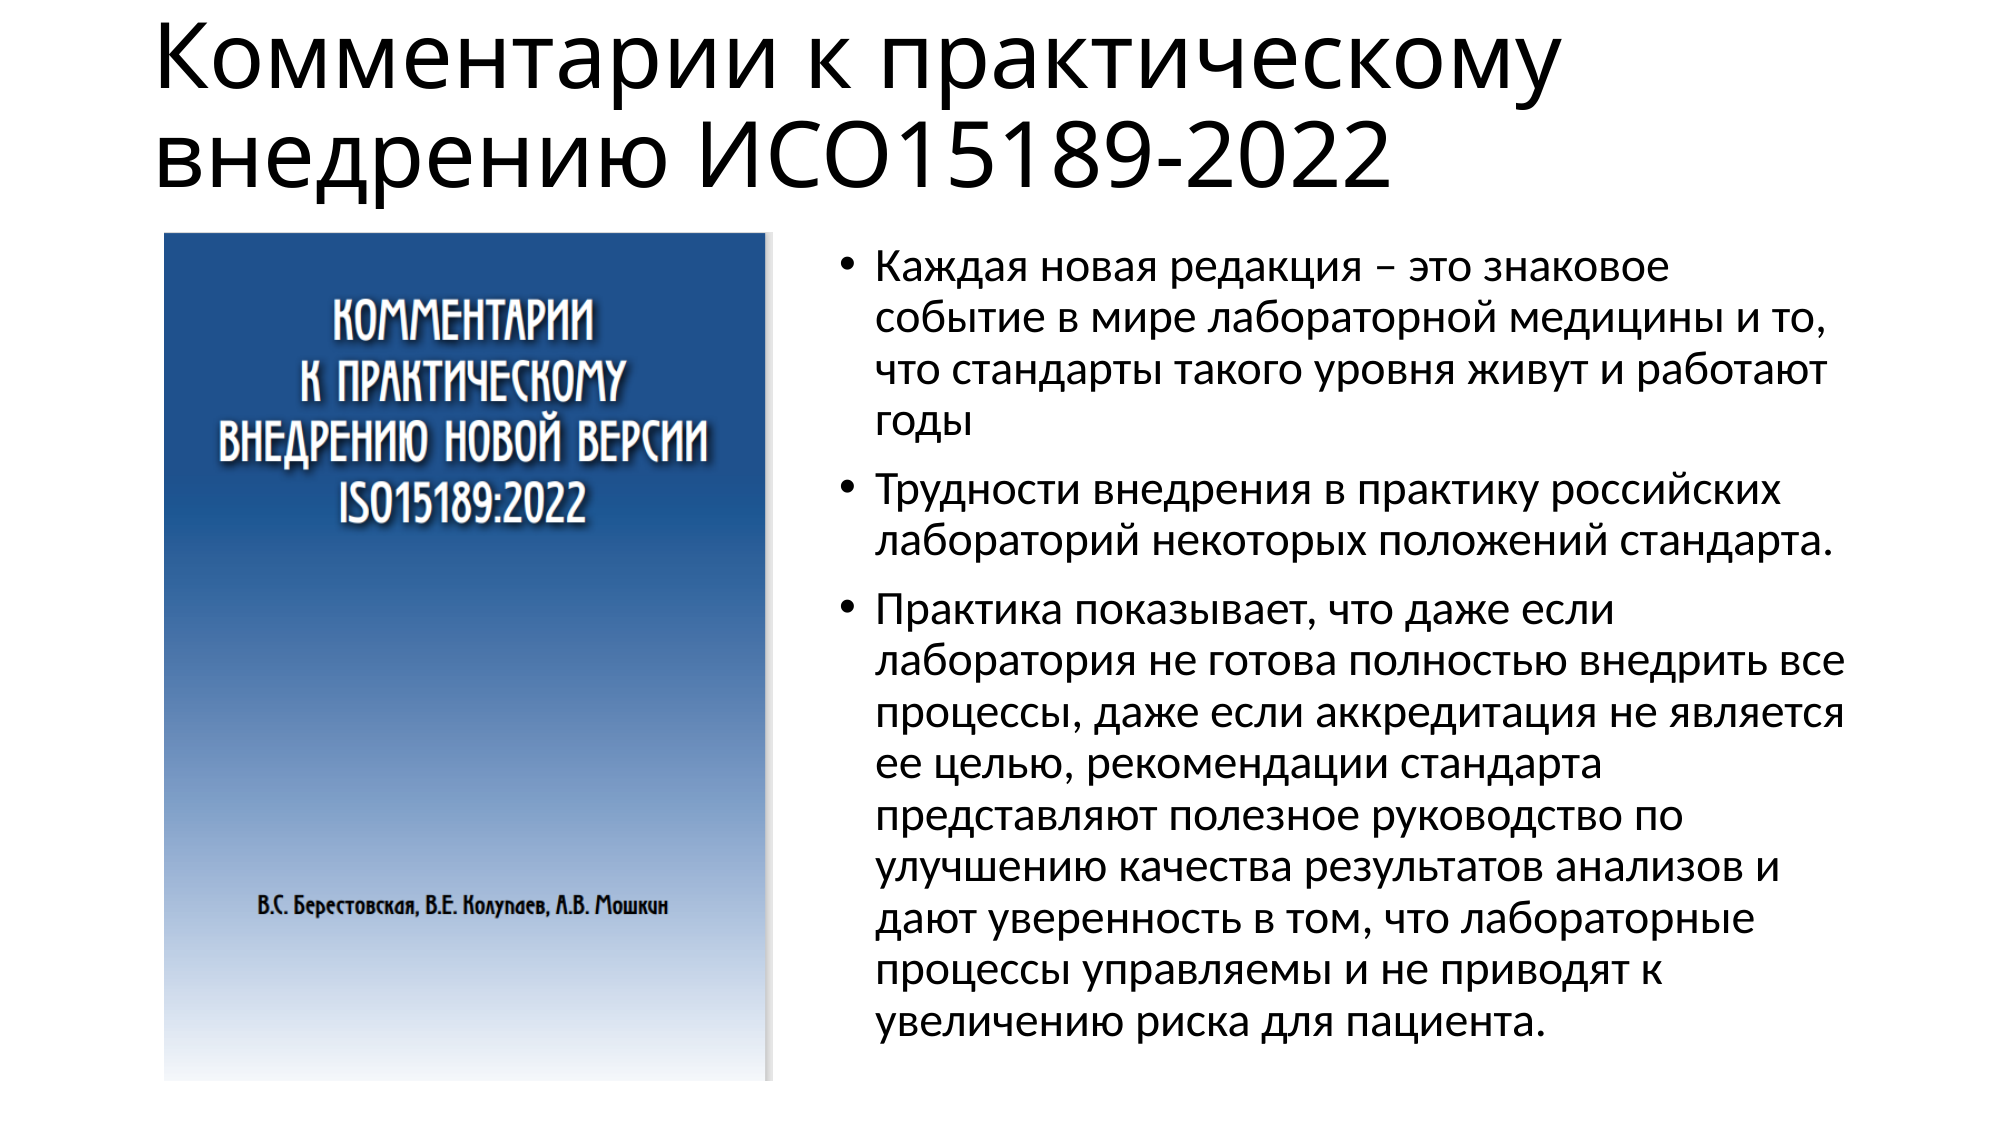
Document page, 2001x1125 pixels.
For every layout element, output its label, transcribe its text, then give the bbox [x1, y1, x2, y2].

list Каждая новая редакция – это знаковое событие в мире лабораторной медицины и то, что стандарты такого уровня живут и работают годы Трудности внедрения в практику российских лабораторий некоторых положений стандарта. Практика показывает, что даже если лаборатория не готова полностью внедрить все процессы, даже если аккредитация не является ее целью, рекомендации стандарта представляют полезное руководство по улучшению качества результатов анализов и дают уверенность в том, что лабораторные процессы управляемы и не приводят к увеличению риска для пациента. [824, 232, 1863, 1066]
title Комментарии к практическому внедрению ИСО15189-2022 [137, 0, 1863, 218]
picture [164, 232, 773, 1081]
